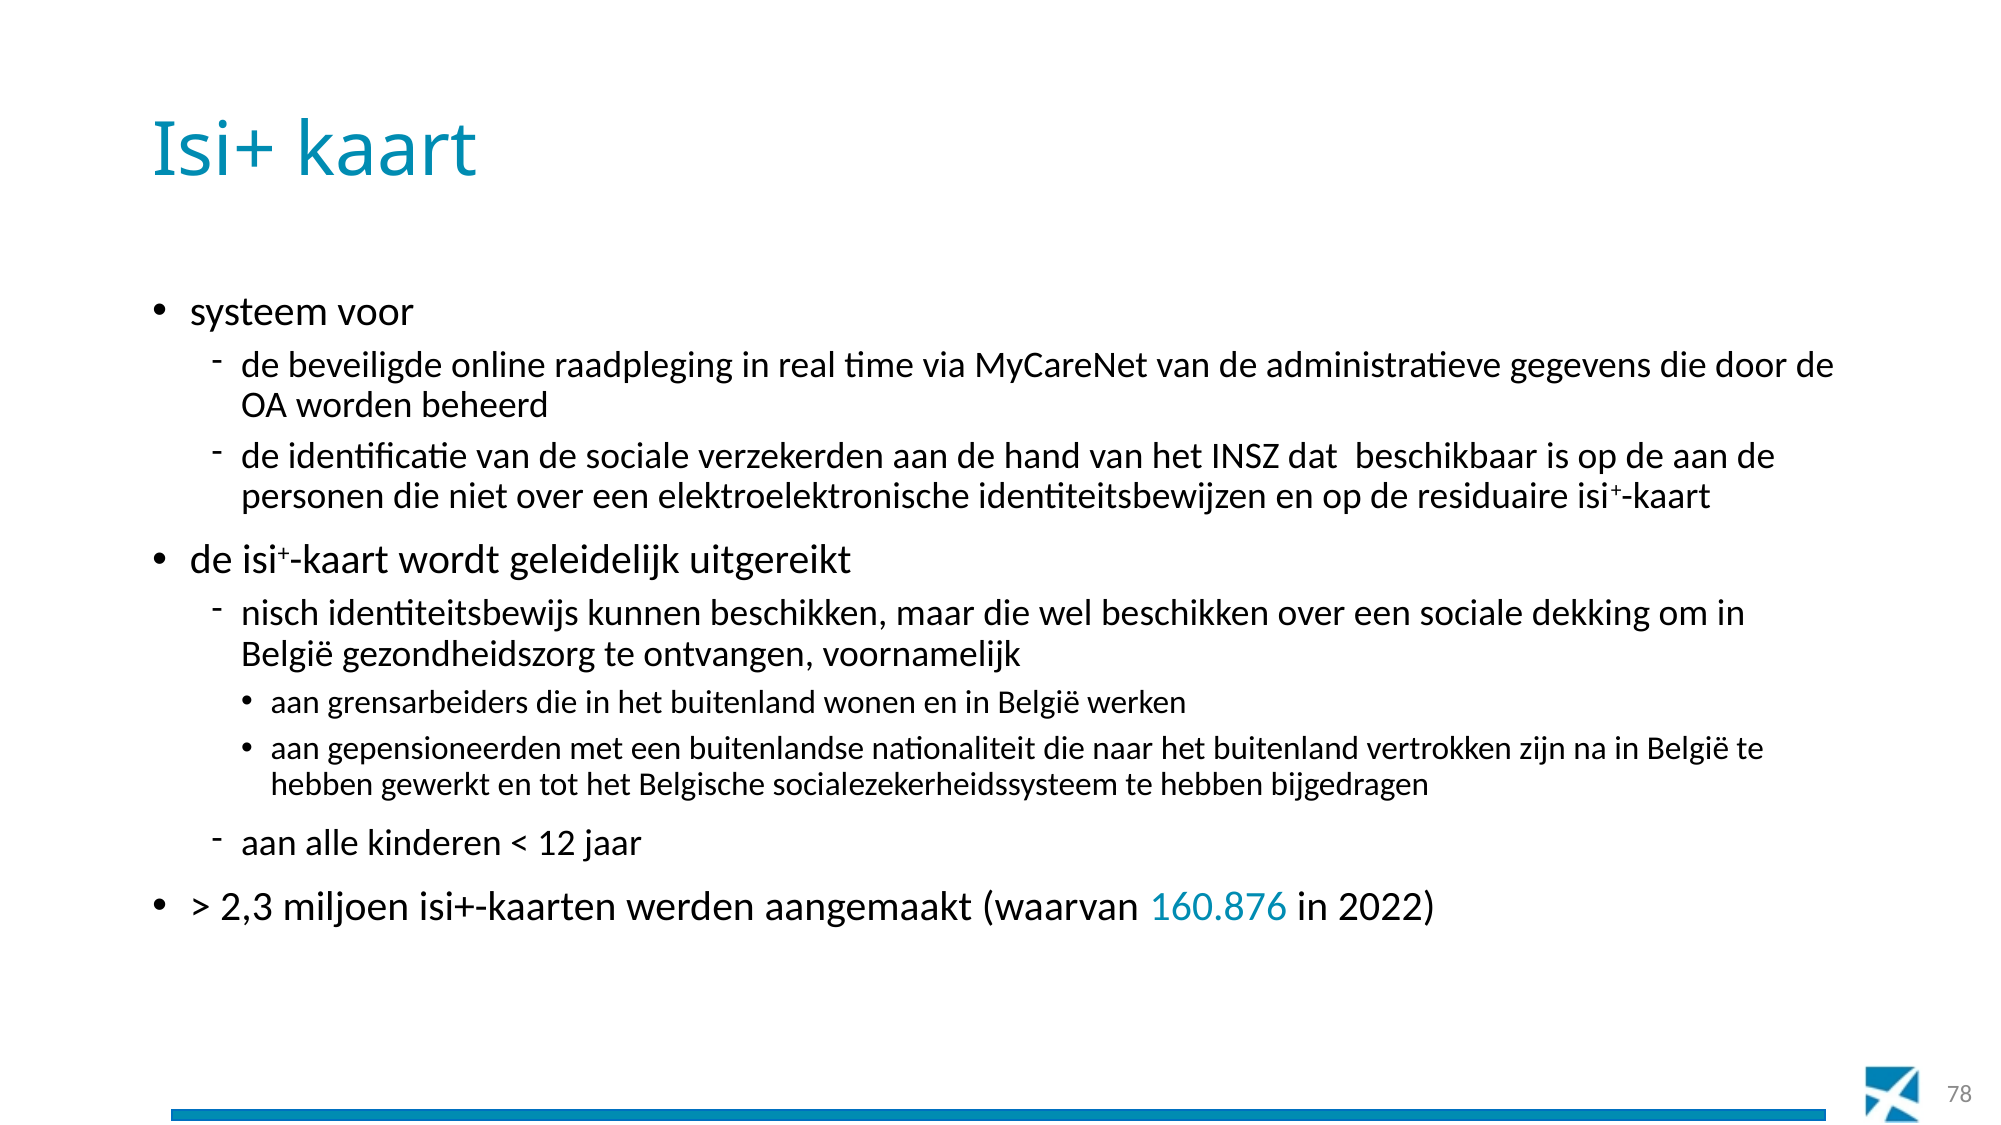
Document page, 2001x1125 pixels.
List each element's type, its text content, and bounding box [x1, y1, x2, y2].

list systeem voor de beveiligde online raadpleging in real time via MyCareNet van de administratieve gegevens die door de OA worden beheerd de identificatie van de sociale verzekerden aan de hand van het INSZ dat beschikbaar is op de aan de personen die niet over een elektroelektronische identiteitsbewijzen en op de residuaire isi+-kaart de isi+-kaart wordt geleidelijk uitgereikt nisch identiteitsbewijs kunnen beschikken, maar die wel beschikken over een sociale dekking om in België gezondheidszorg te ontvangen, voornamelijk aan grensarbeiders die in het buitenland wonen en in België werken aan gepensioneerden met een buitenlandse nationaliteit die naar het buitenland vertrokken zijn na in België te hebben gewerkt en tot het Belgische socialezekerheidssysteem te hebben bijgedragen aan alle kinderen < 12 jaar > 2,3 miljoen isi+-kaarten werden aangemaakt (waarvan 160.876 in 2022) [137, 281, 1863, 996]
title Isi+ kaart [137, 42, 1863, 260]
picture [1863, 1064, 1924, 1123]
